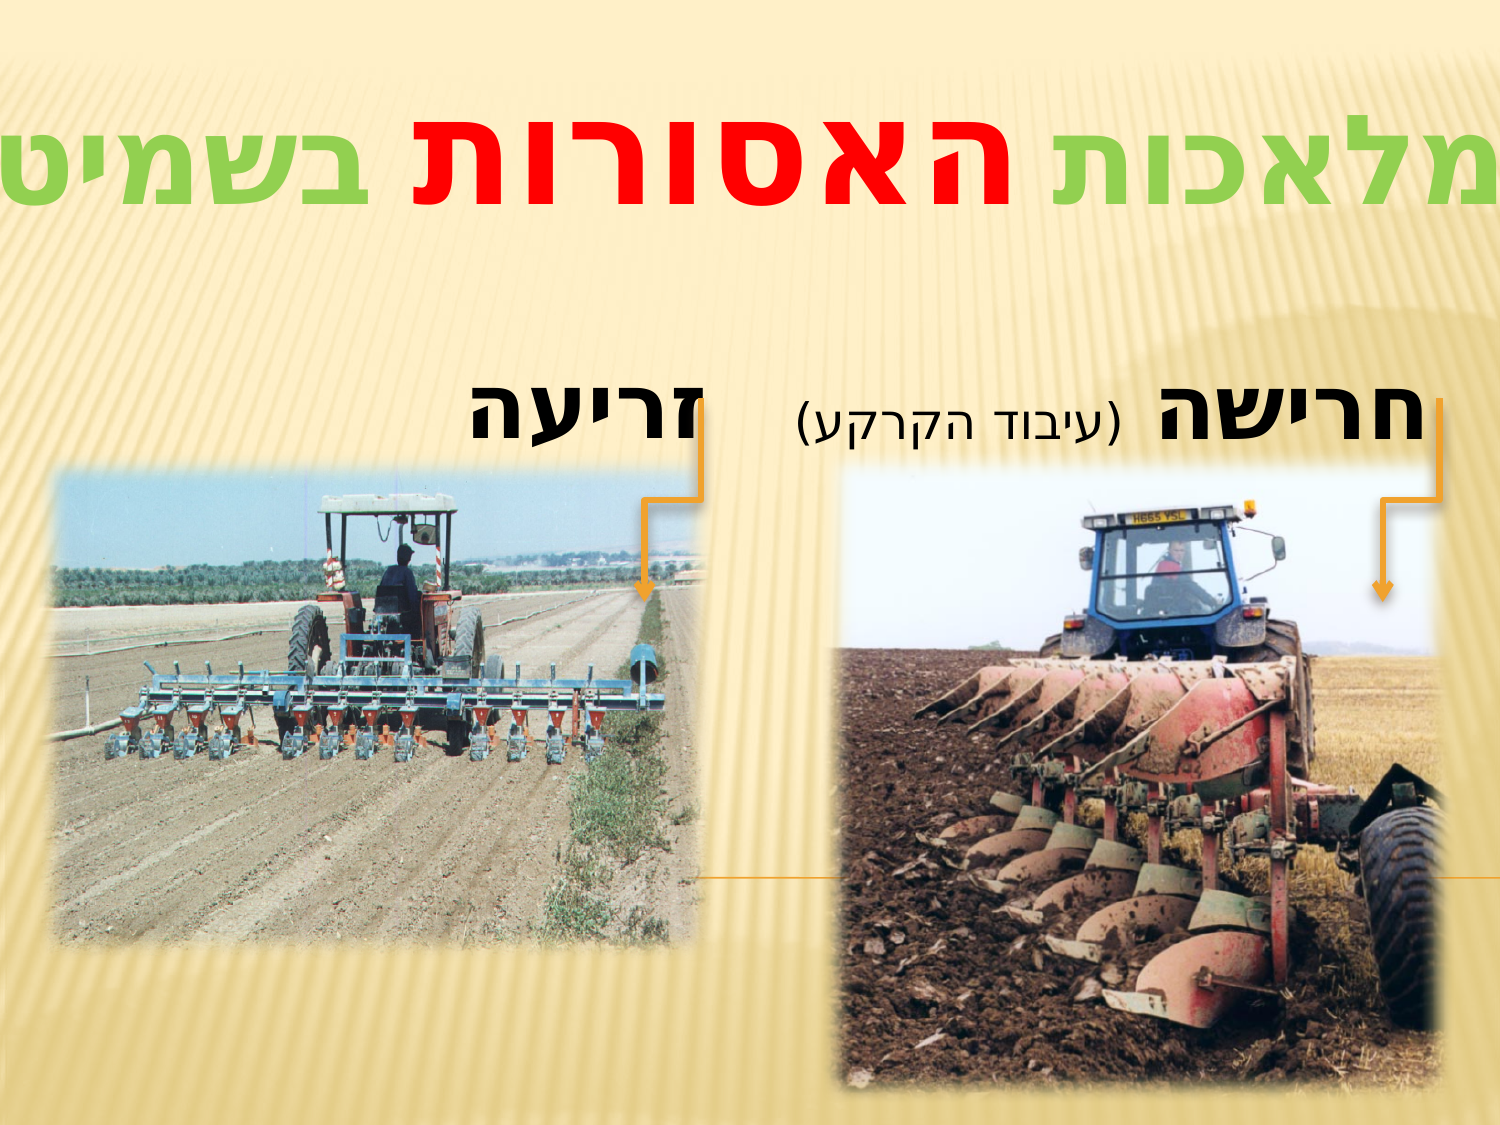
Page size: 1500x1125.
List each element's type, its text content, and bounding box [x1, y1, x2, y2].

picture [34, 450, 716, 962]
text_box המלאכות האסורות בשמיטה [0, 46, 1500, 242]
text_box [1382, 398, 1440, 603]
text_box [644, 398, 702, 603]
text_box חרישה (עיבוד הקרקע) [738, 340, 1446, 466]
picture [819, 444, 1455, 1103]
text_box זריעה [449, 339, 722, 456]
